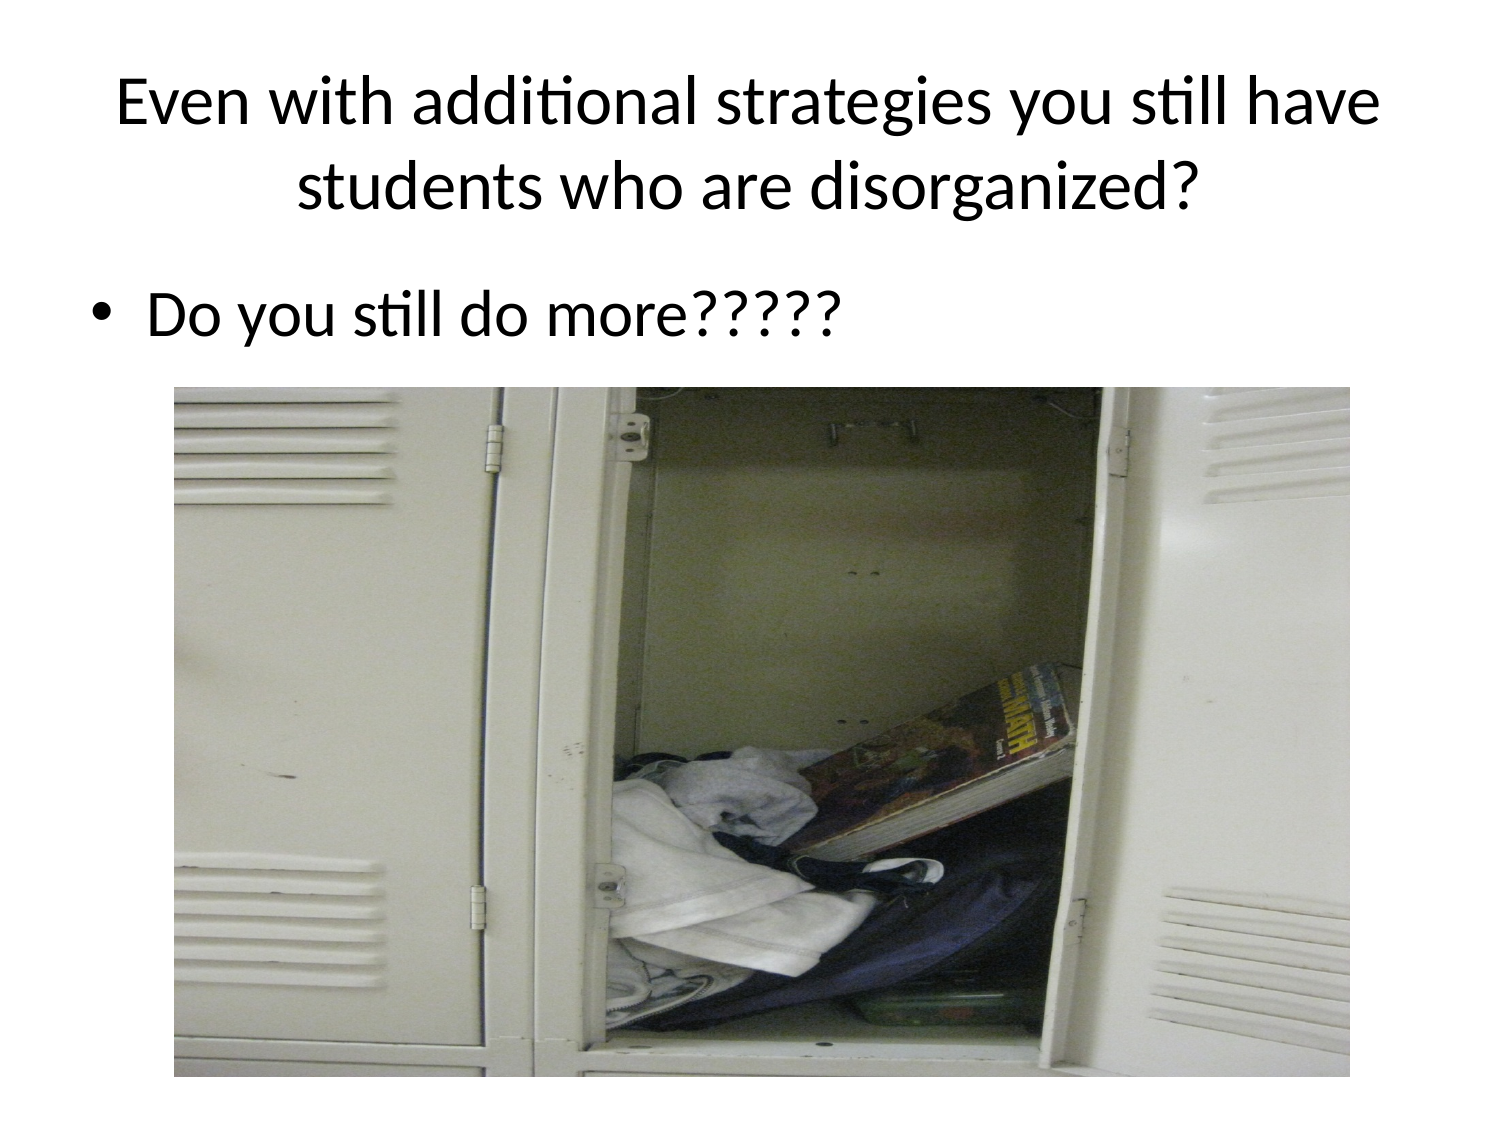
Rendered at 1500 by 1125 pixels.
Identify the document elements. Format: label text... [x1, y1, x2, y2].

picture [174, 387, 1351, 1077]
title Even with additional strategies you still have students who are disorganized? [75, 45, 1425, 233]
list Do you still do more????? [75, 262, 1425, 1005]
